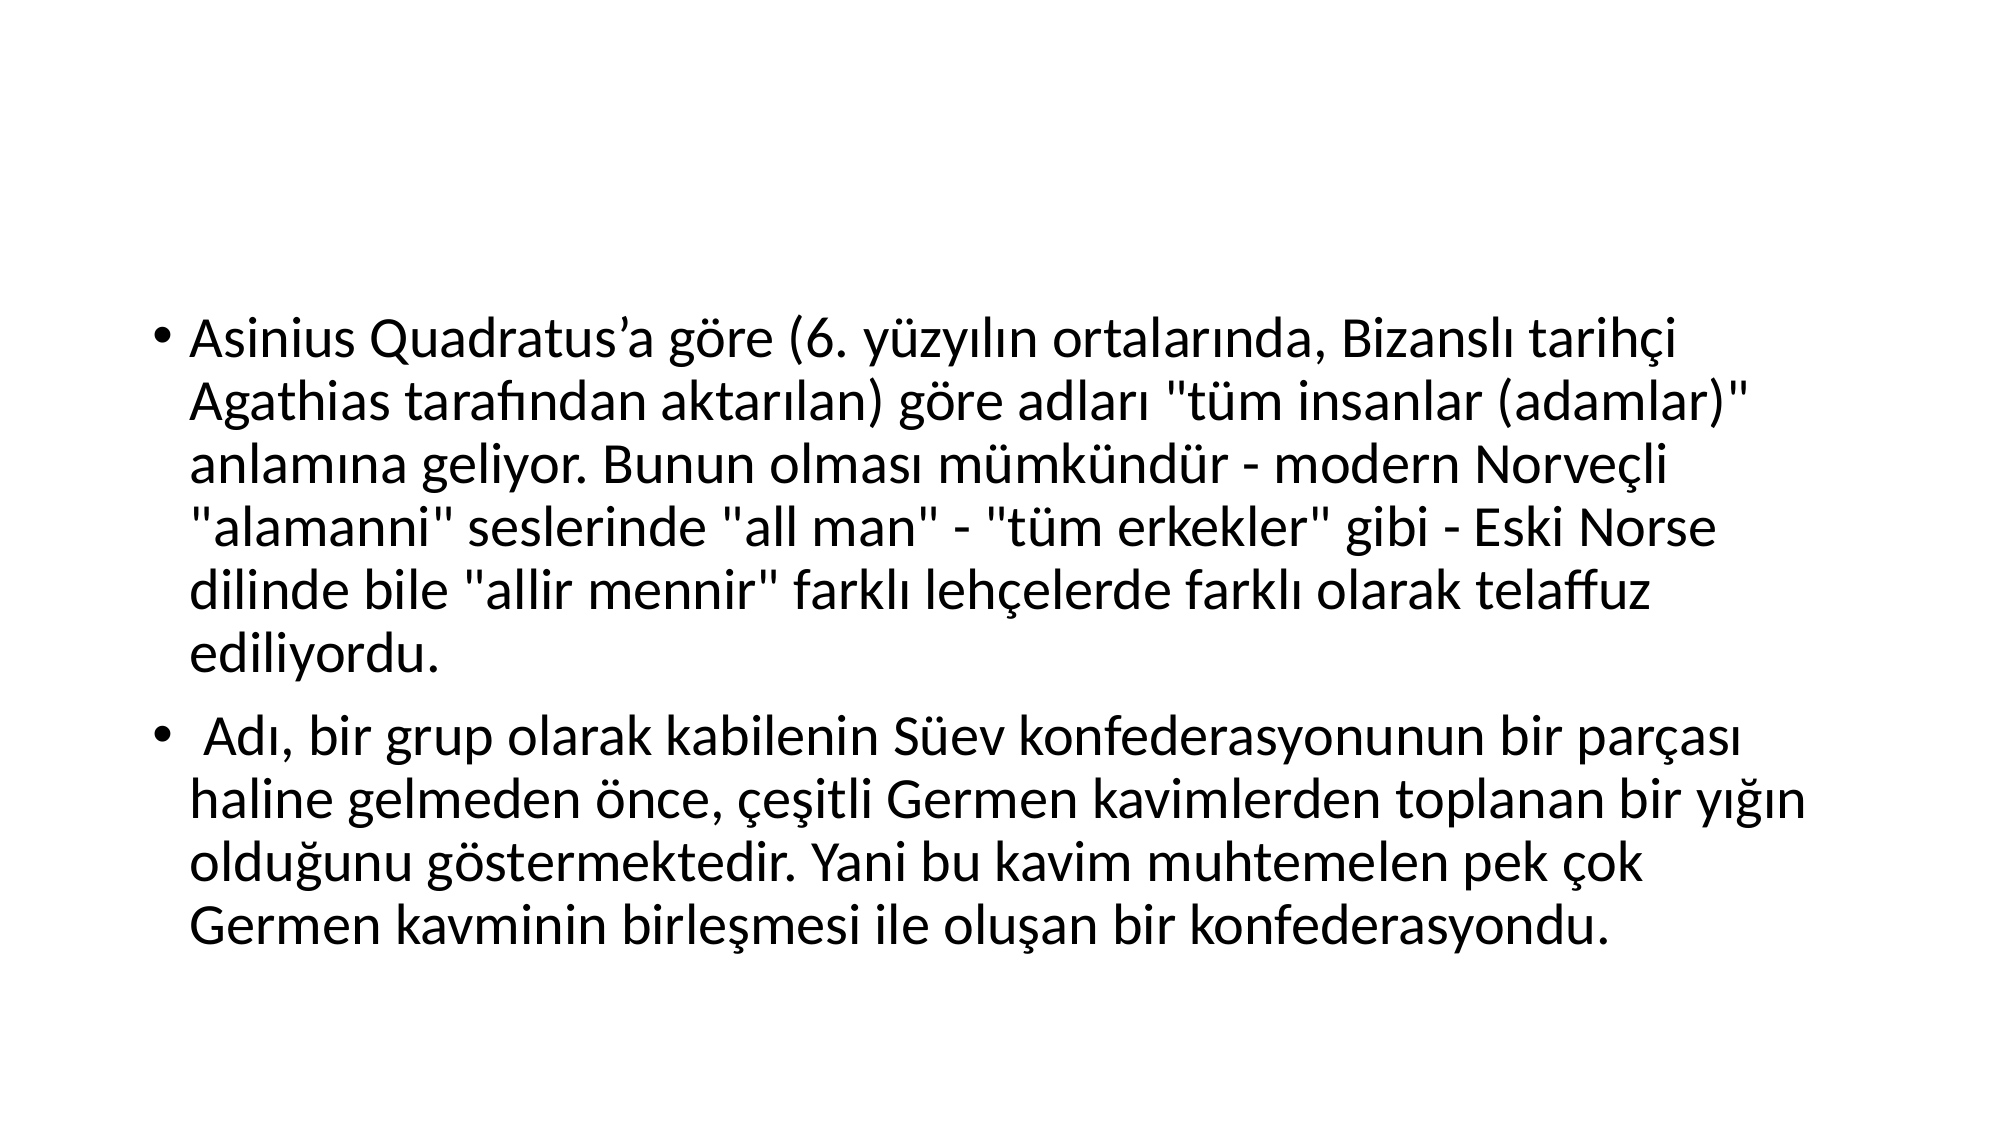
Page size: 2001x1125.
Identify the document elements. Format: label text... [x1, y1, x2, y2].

list Asinius Quadratus’a göre (6. yüzyılın ortalarında, Bizanslı tarihçi Agathias tarafından aktarılan) göre adları "tüm insanlar (adamlar)" anlamına geliyor. Bunun olması mümkündür - modern Norveçli "alamanni" seslerinde "all man" - "tüm erkekler" gibi - Eski Norse dilinde bile "allir mennir" farklı lehçelerde farklı olarak telaffuz ediliyordu. Adı, bir grup olarak kabilenin Süev konfederasyonunun bir parçası haline gelmeden önce, çeşitli Germen kavimlerden toplanan bir yığın olduğunu göstermektedir. Yani bu kavim muhtemelen pek çok Germen kavminin birleşmesi ile oluşan bir konfederasyondu. [137, 299, 1863, 1014]
